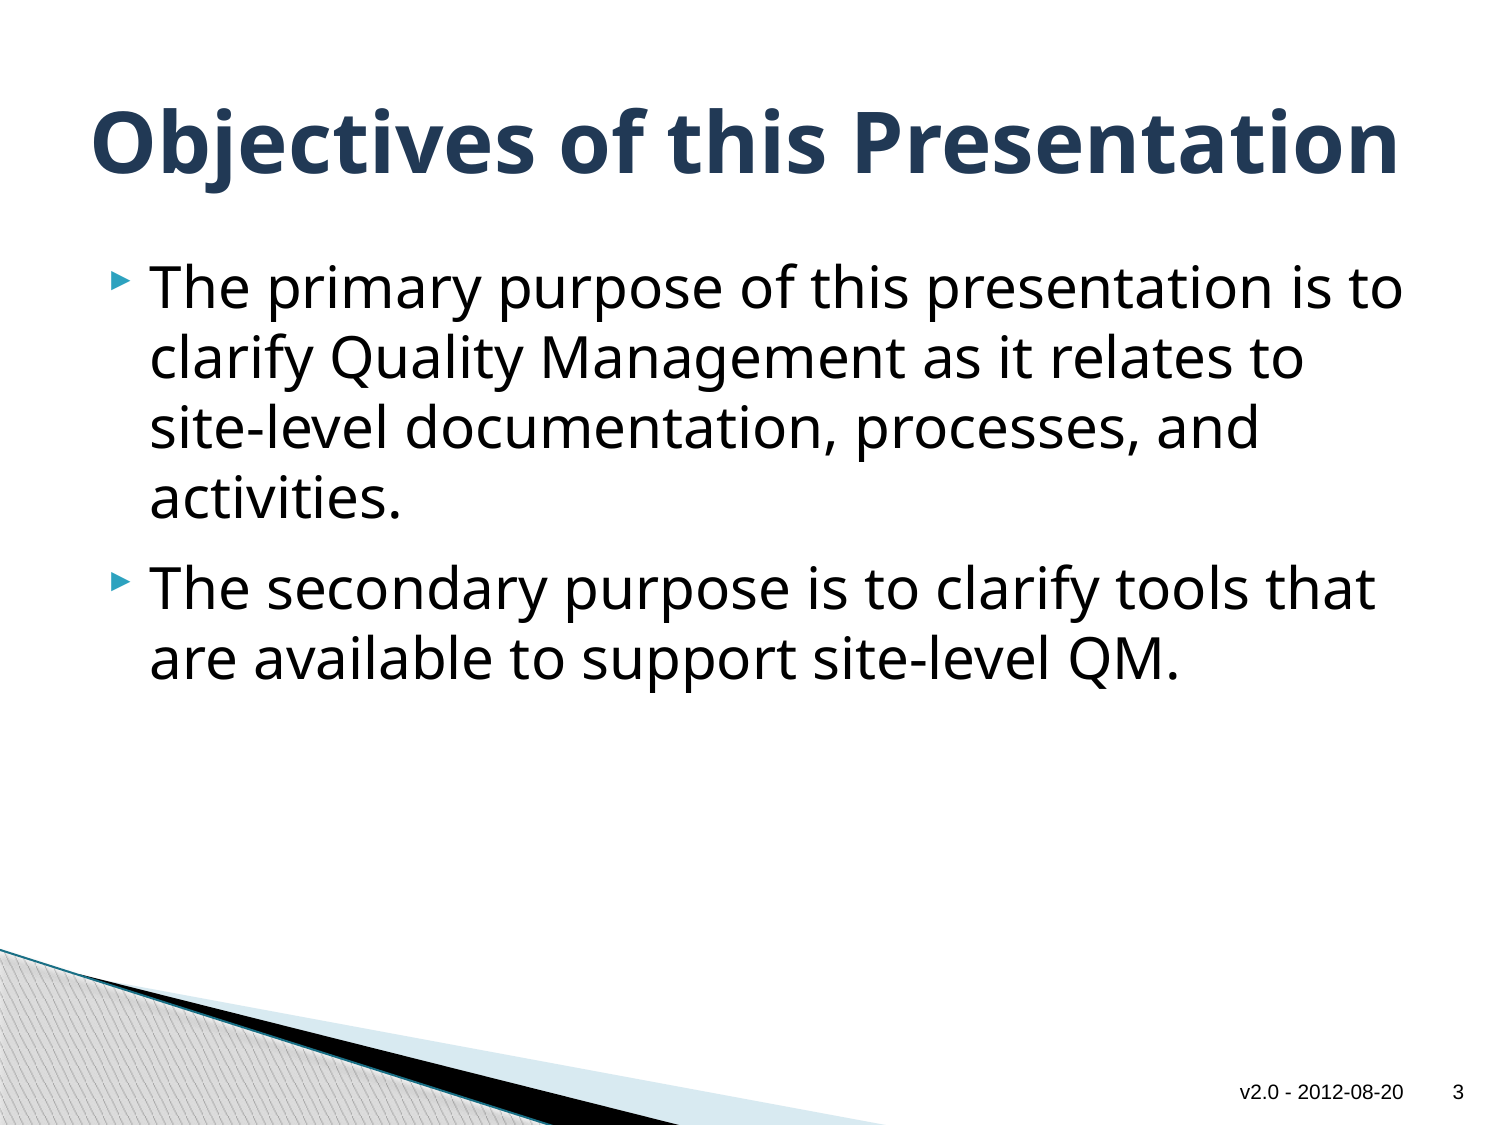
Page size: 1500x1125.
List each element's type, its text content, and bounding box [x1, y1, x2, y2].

title Objectives of this Presentation [75, 45, 1425, 233]
slide_number 3 [1418, 1051, 1479, 1112]
footer v2.0 - 2012-08-20 [1032, 1051, 1418, 1112]
list The primary purpose of this presentation is to clarify Quality Management as it relates to site-level documentation, processes, and activities. The secondary purpose is to clarify tools that are available to support site-level QM. [74, 242, 1426, 986]
